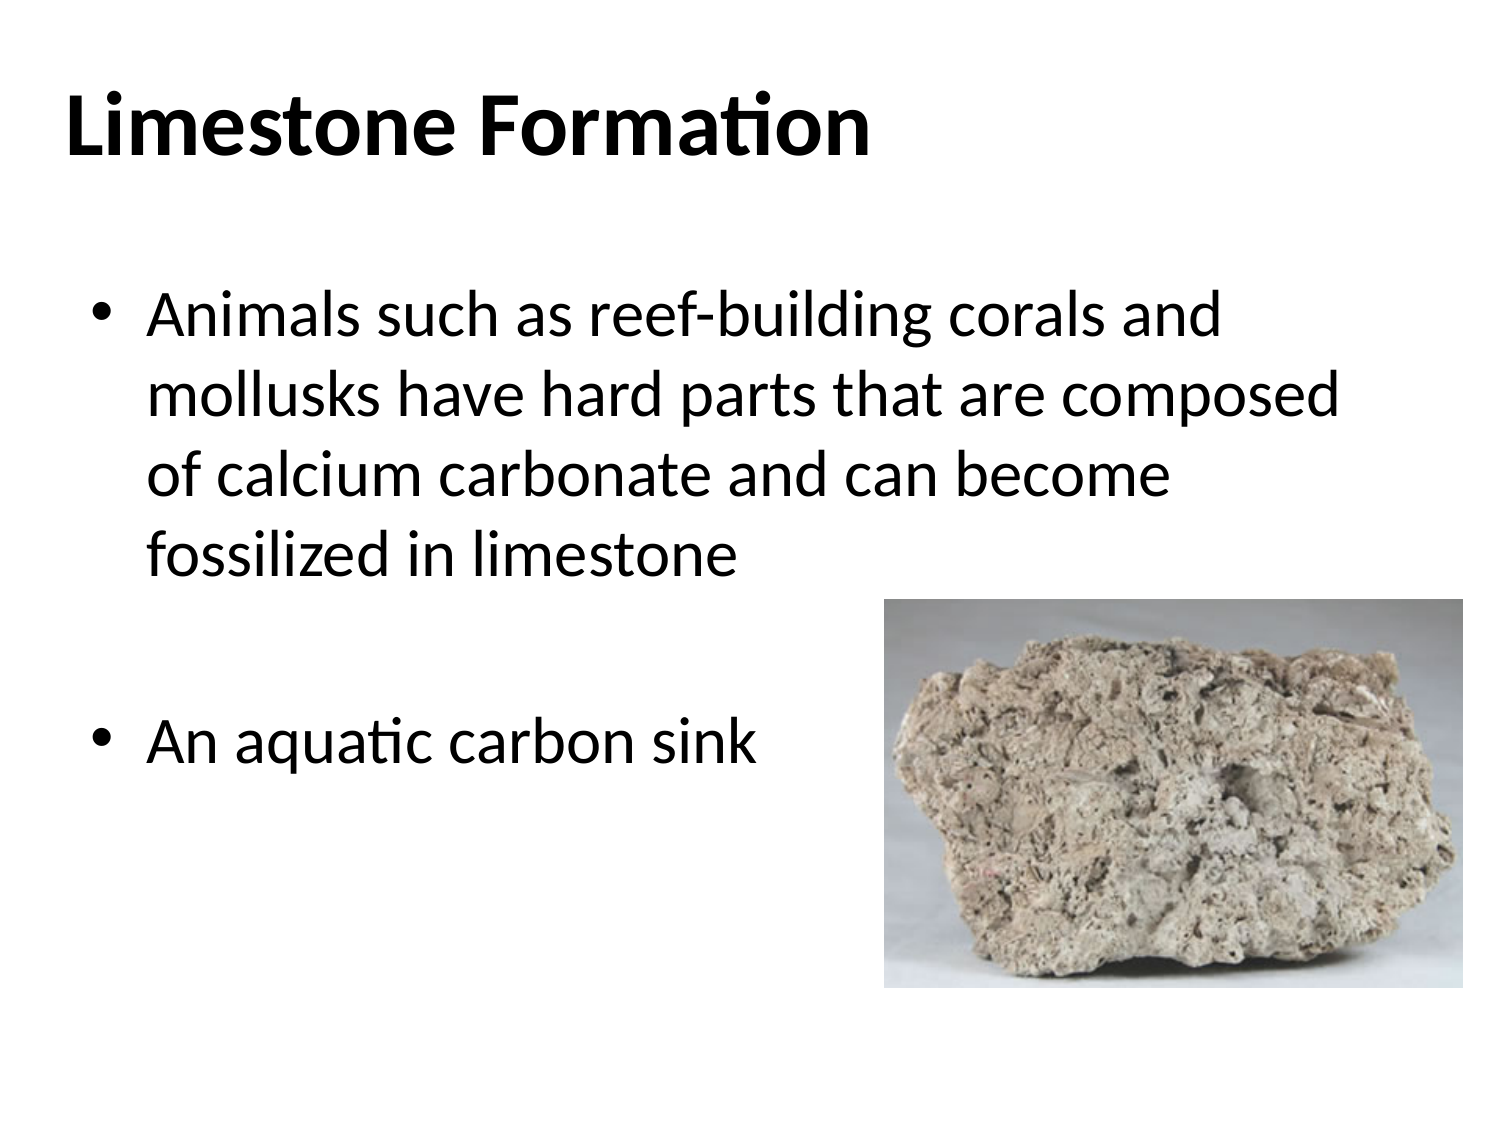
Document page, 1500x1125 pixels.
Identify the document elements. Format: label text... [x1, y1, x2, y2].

title Limestone Formation [50, 24, 1400, 213]
picture [883, 599, 1463, 988]
list Animals such as reef-building corals and mollusks have hard parts that are composed of calcium carbonate and can become fossilized in limestone An aquatic carbon sink [75, 262, 1425, 1005]
